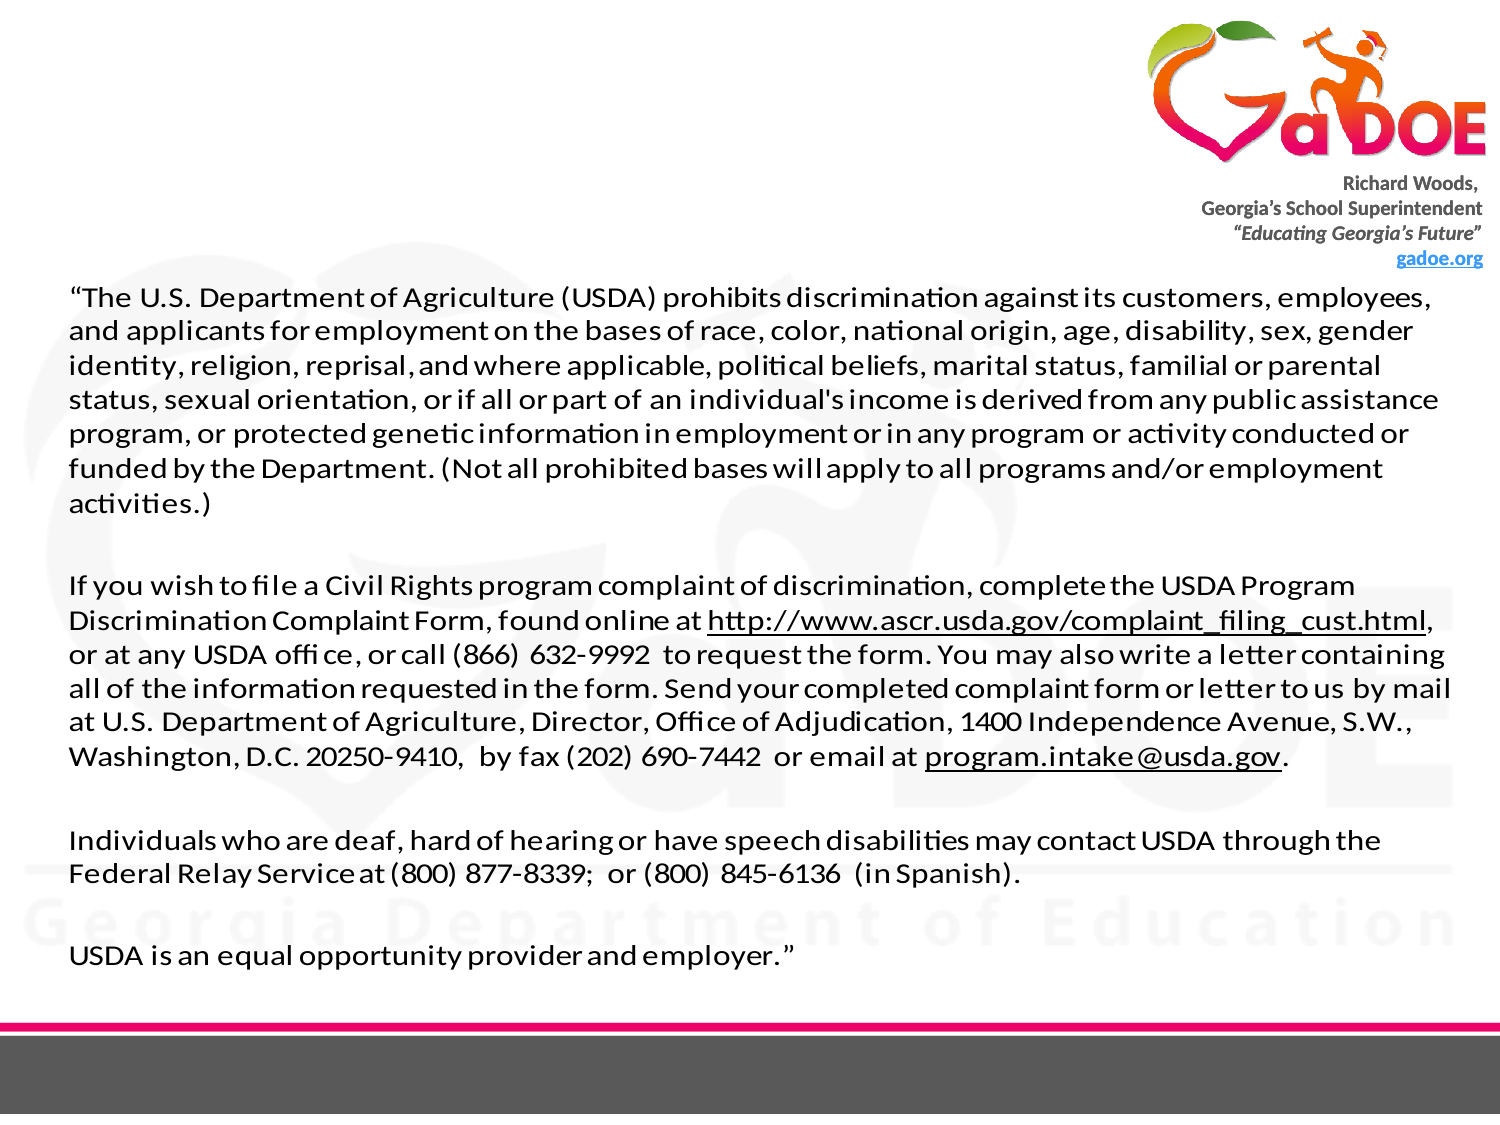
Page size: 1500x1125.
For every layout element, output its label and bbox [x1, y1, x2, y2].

list [68, 275, 1453, 975]
picture [19, 235, 1473, 980]
picture [1135, 8, 1499, 164]
